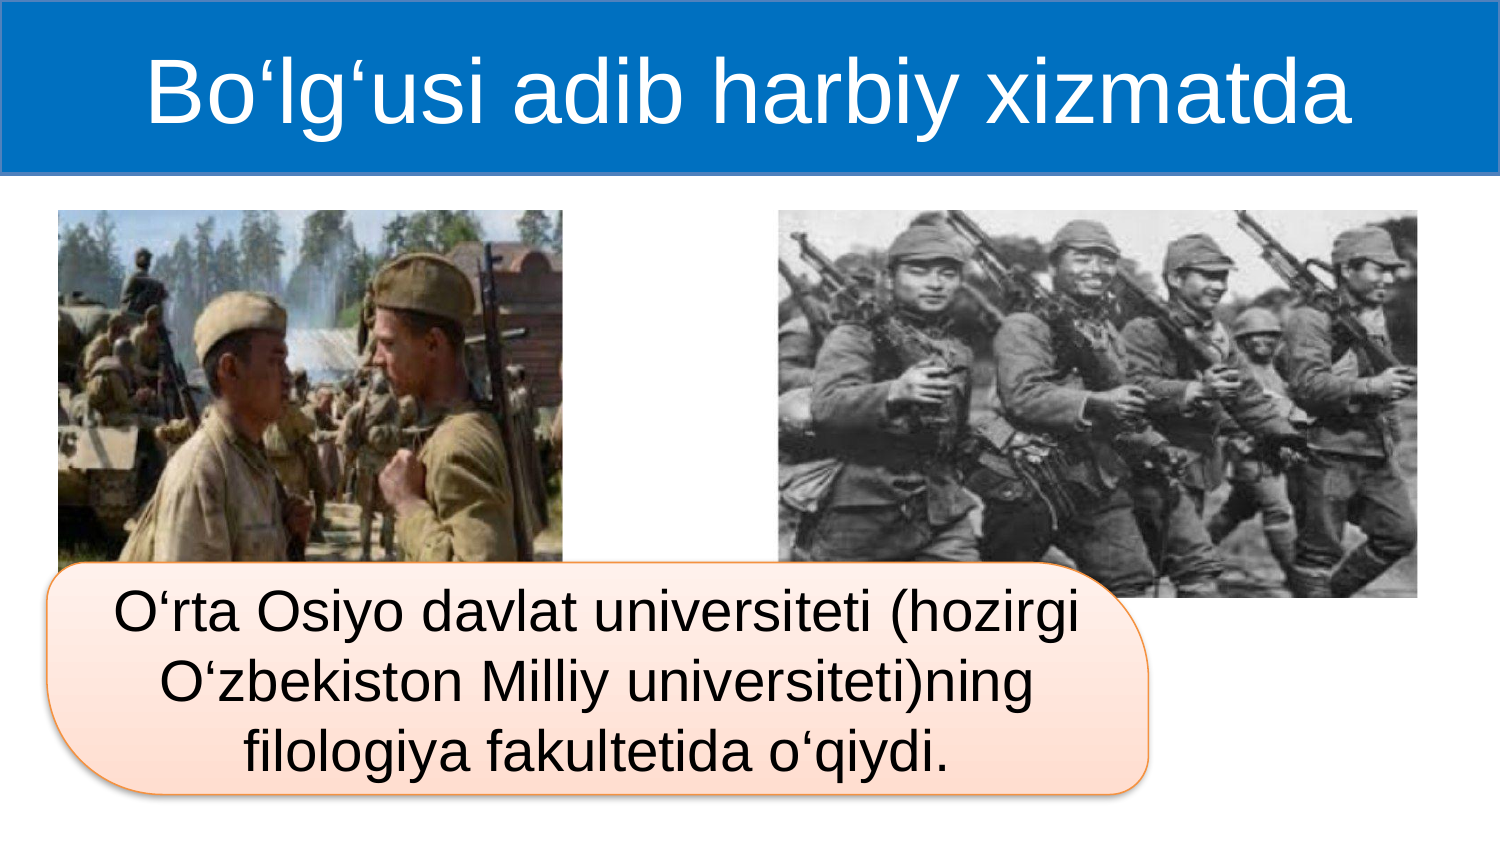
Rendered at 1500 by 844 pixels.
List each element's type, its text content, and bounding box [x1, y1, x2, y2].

text_box O‘rta Osiyo davlat universiteti (hozirgi O‘zbekiston Milliy universiteti)ning filologiya fakultetida o‘qiydi. [46, 561, 1150, 796]
picture [773, 210, 1419, 598]
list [58, 210, 563, 598]
title Bo‘lg‘usi adib harbiy xizmatda [0, 0, 1500, 176]
